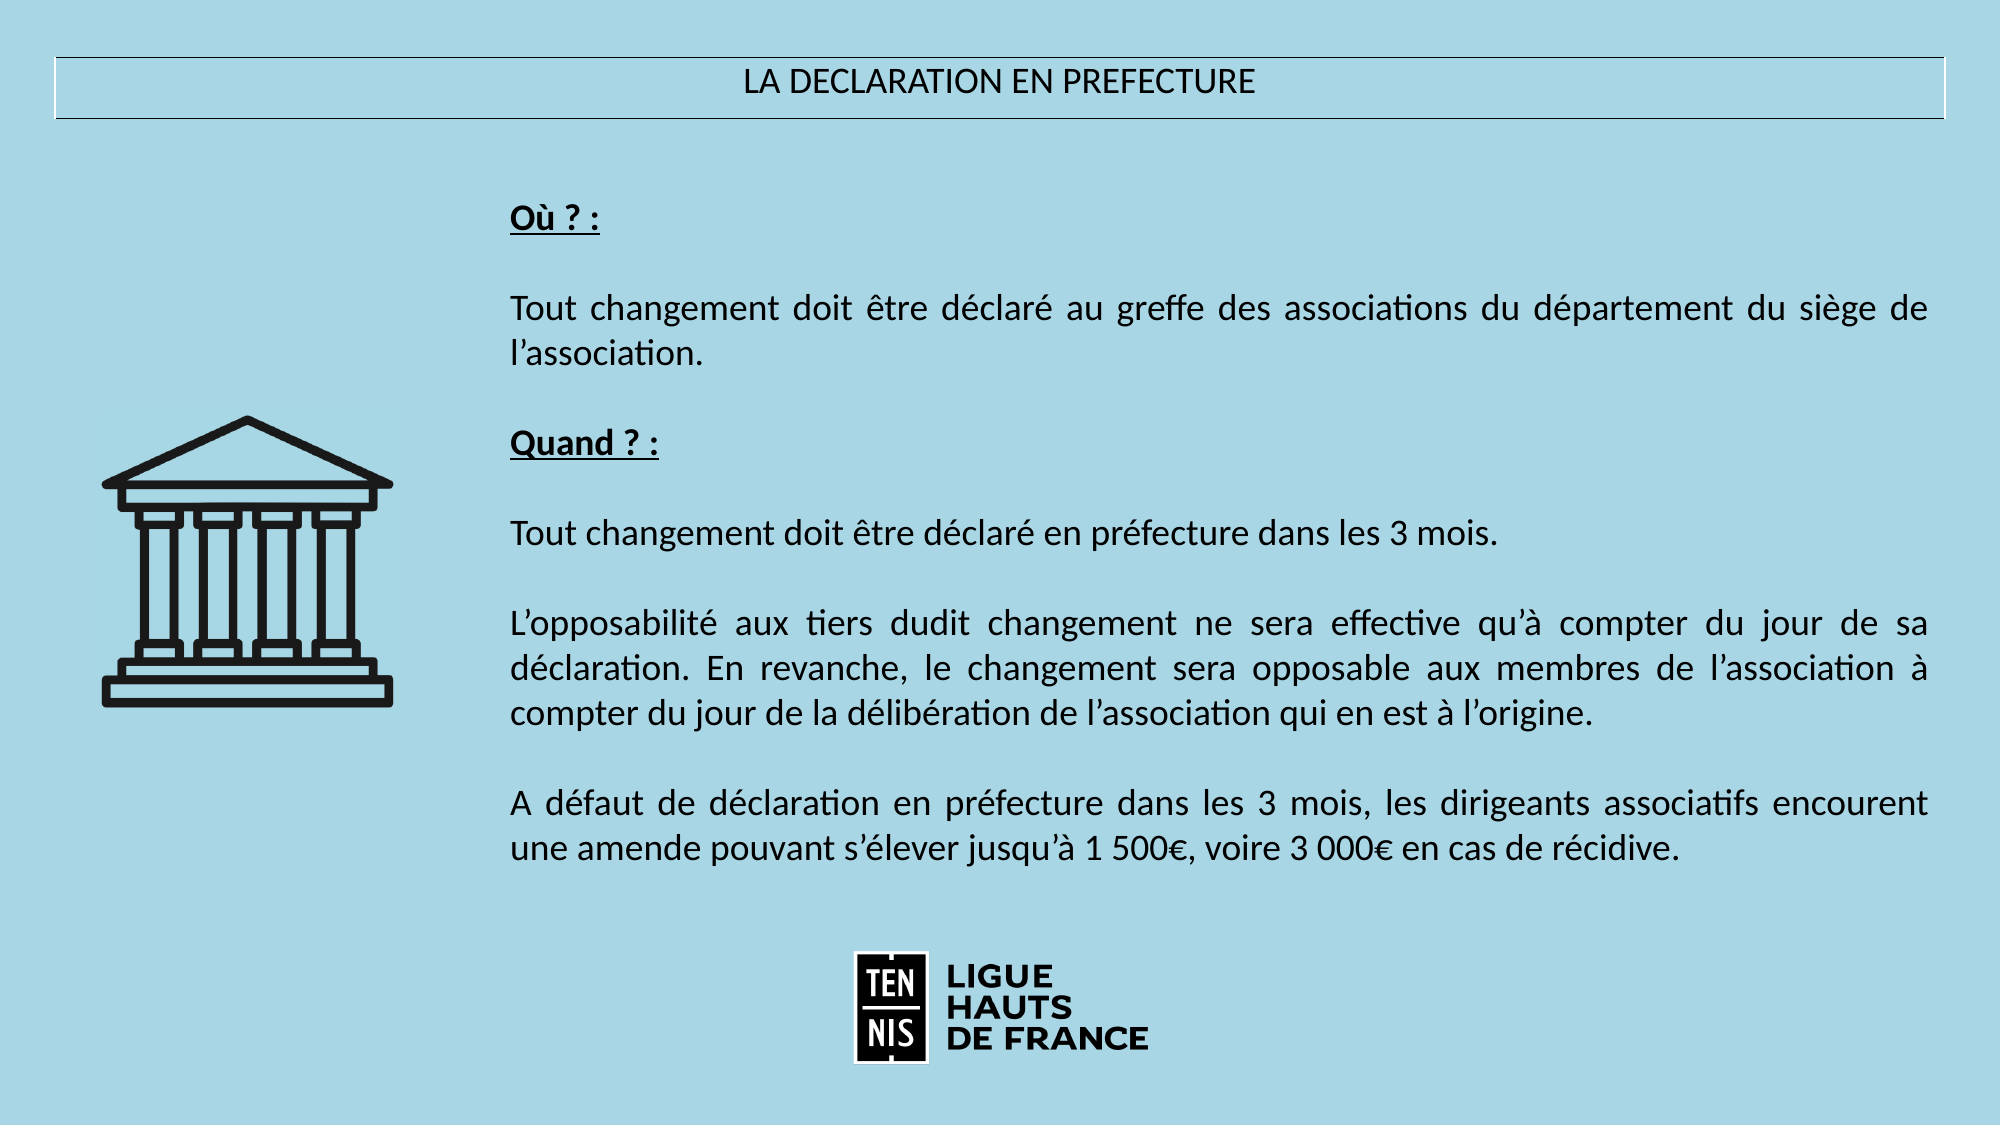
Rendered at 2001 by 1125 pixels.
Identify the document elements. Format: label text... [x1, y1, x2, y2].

picture [850, 949, 1150, 1068]
picture [99, 412, 400, 713]
table_header LA DECLARATION EN PREFECTURE [56, 58, 1944, 118]
text_box Où ? : Tout changement doit être déclaré au greffe des associations du département du siège de l’association. Quand ? : Tout changement doit être déclaré en préfecture dans les 3 mois. L’opposabilité aux tiers dudit changement ne sera effective qu’à compter du jour de sa déclaration. En revanche, le changement sera opposable aux membres de l’association à compter du jour de la délibération de l’association qui en est à l’origine. A défaut de déclaration en préfecture dans les 3 mois, les dirigeants associatifs encourent une amende pouvant s’élever jusqu’à 1 500€, voire 3 000€ en cas de récidive. [495, 185, 1945, 876]
